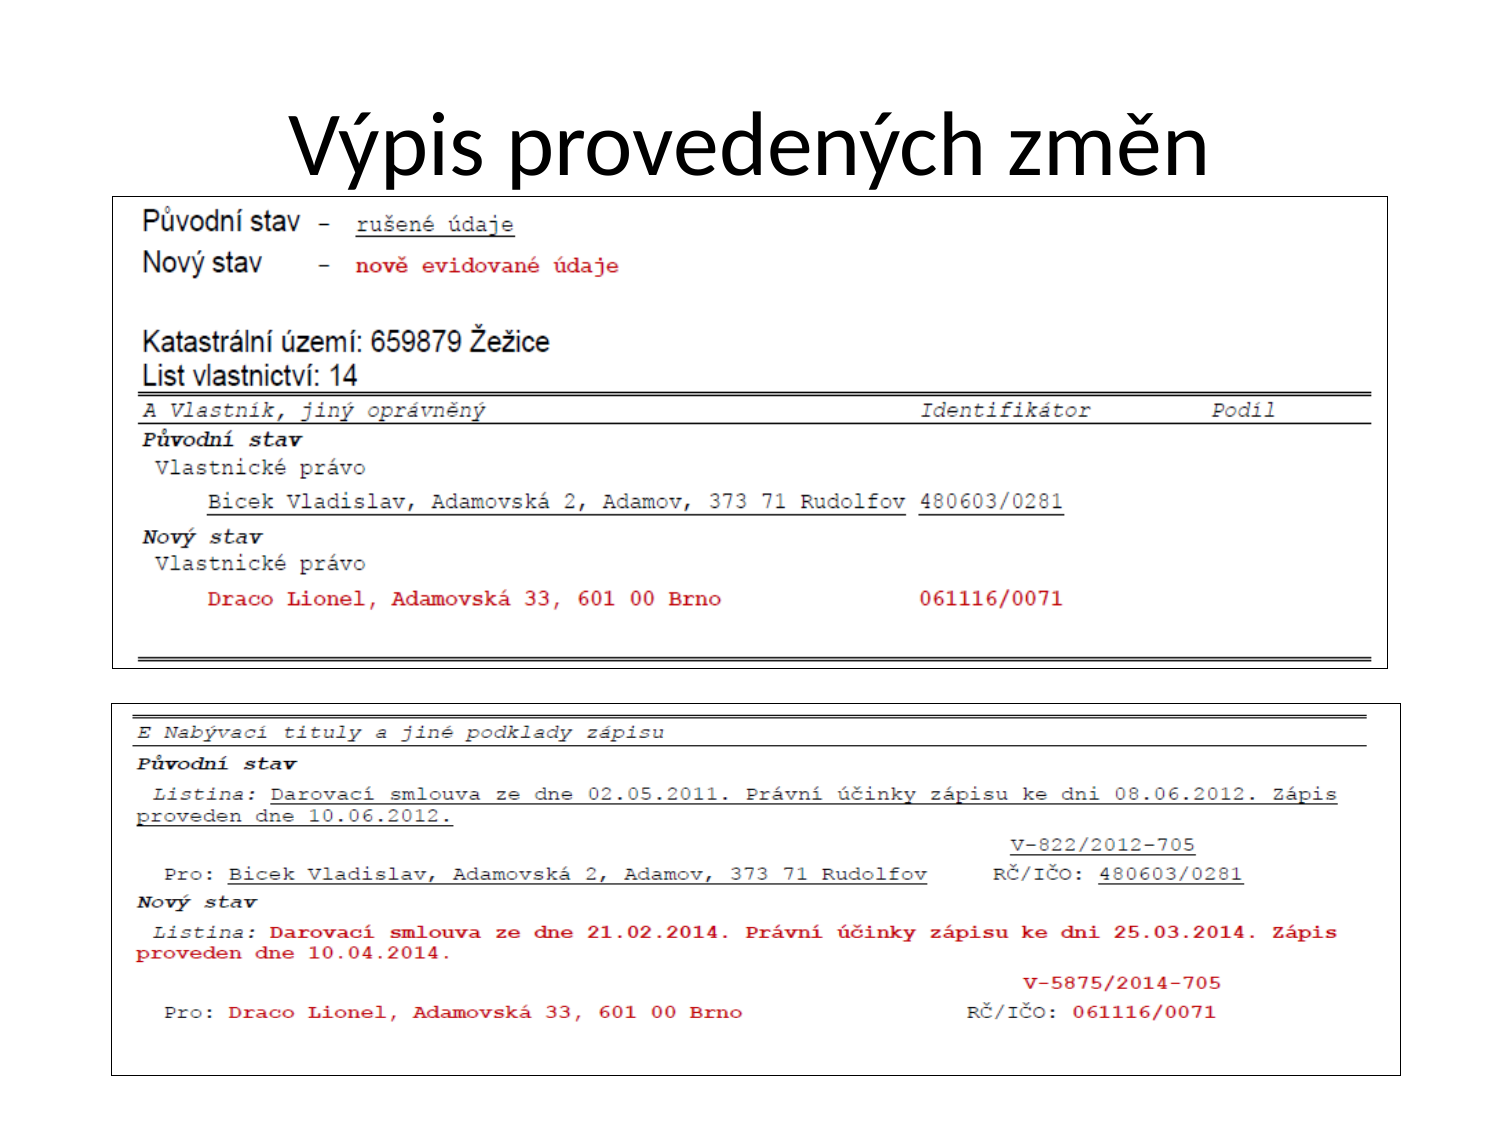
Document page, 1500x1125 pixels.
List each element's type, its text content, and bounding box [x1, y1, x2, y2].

title Výpis provedených změn [75, 45, 1425, 233]
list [111, 196, 1389, 669]
picture [111, 703, 1400, 1076]
